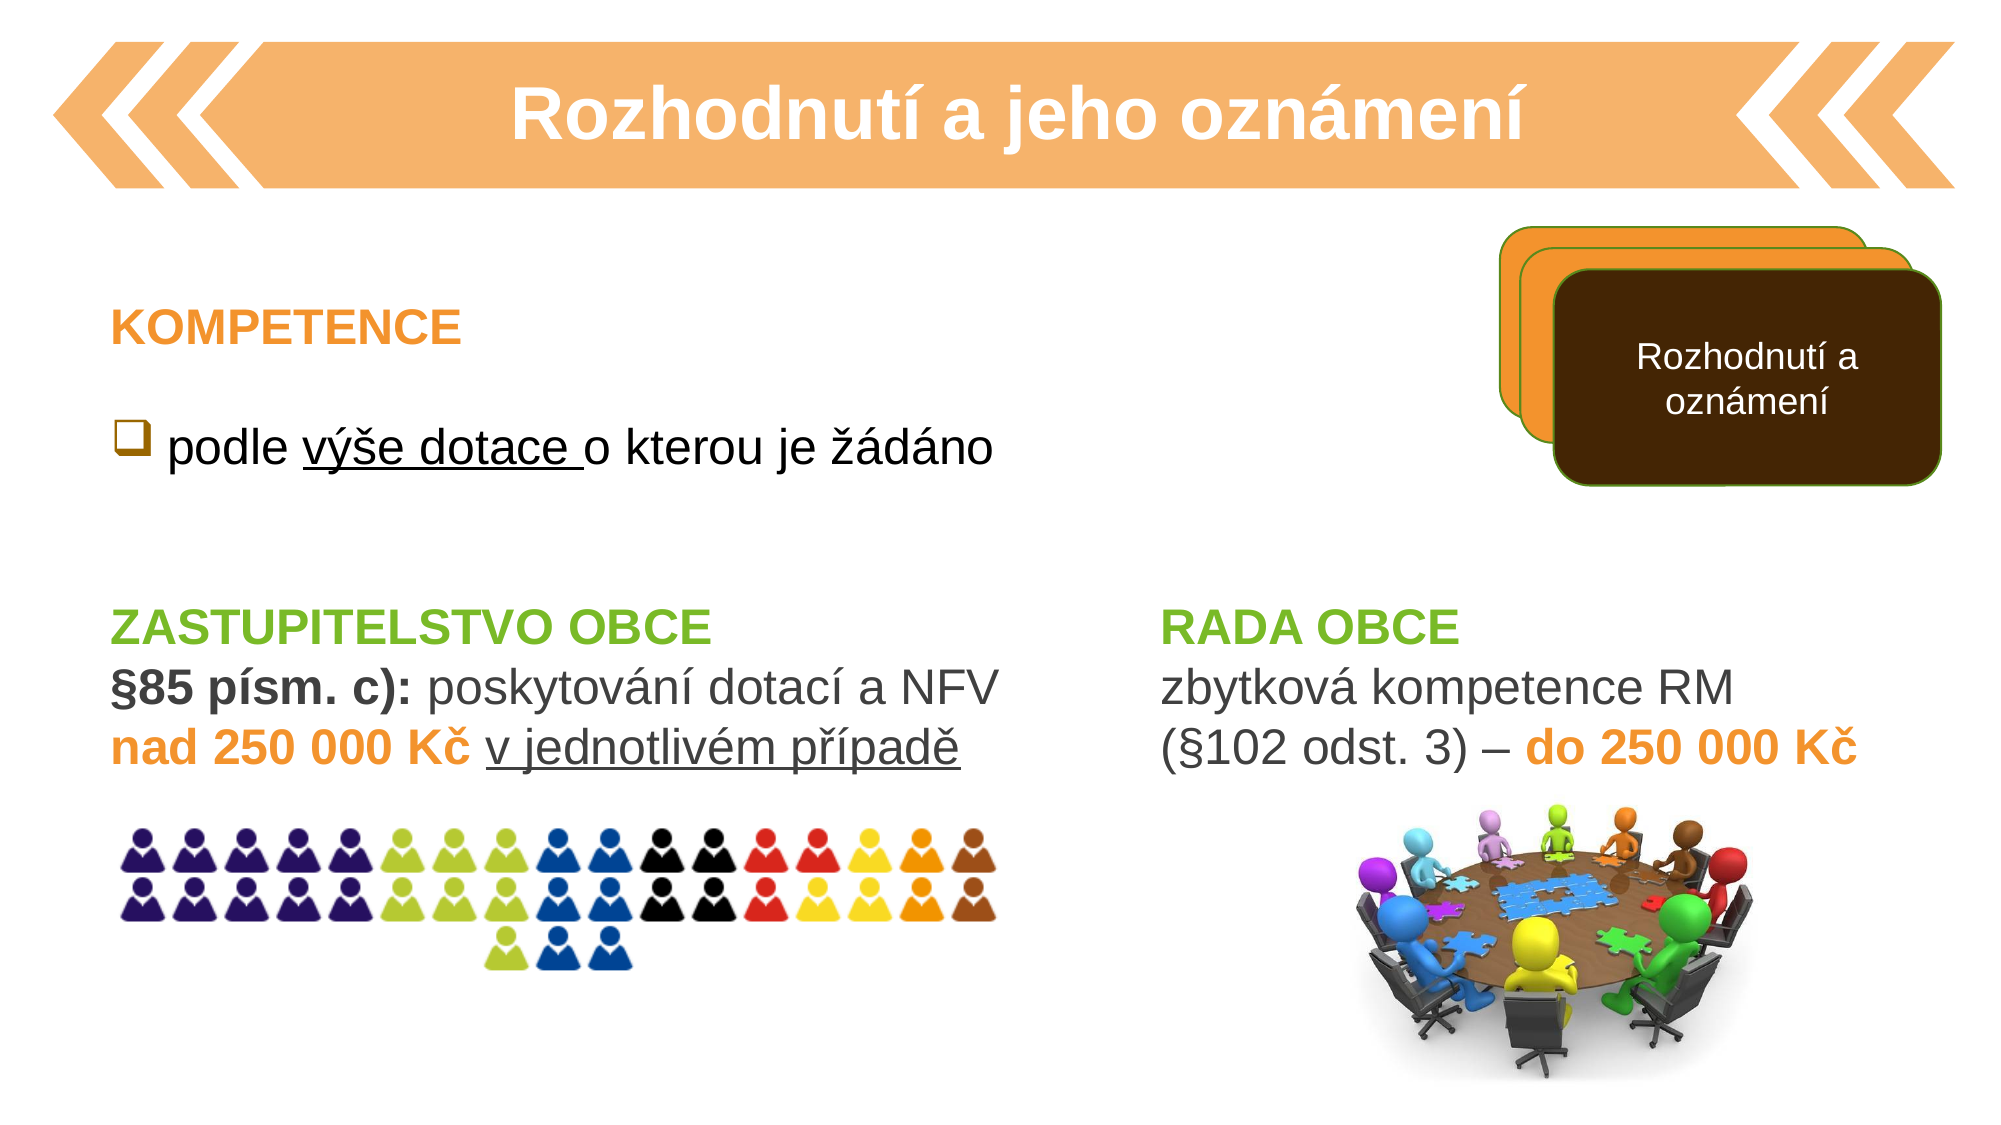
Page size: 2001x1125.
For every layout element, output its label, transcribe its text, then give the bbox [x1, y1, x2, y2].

text_box Rozhodnutí a oznámení [1552, 268, 1943, 487]
list Rozhodnutí a jeho oznámení [69, 46, 1968, 185]
text_box Proces výběru žádosti [1519, 247, 1913, 444]
picture [107, 818, 1022, 995]
text_box Zákonné náležitosti [1498, 226, 1867, 418]
text_box KOMPETENCE podle výše dotace o kterou je žádáno ZASTUPITELSTVO OBCE RADA OBCE §85 písm. c): poskytování dotací a NFV zbytková kompetence RM nad 250 000 Kč v jednotlivém případě (§102 odst. 3) – do 250 000 Kč [95, 227, 1942, 902]
picture [1345, 773, 1763, 1087]
